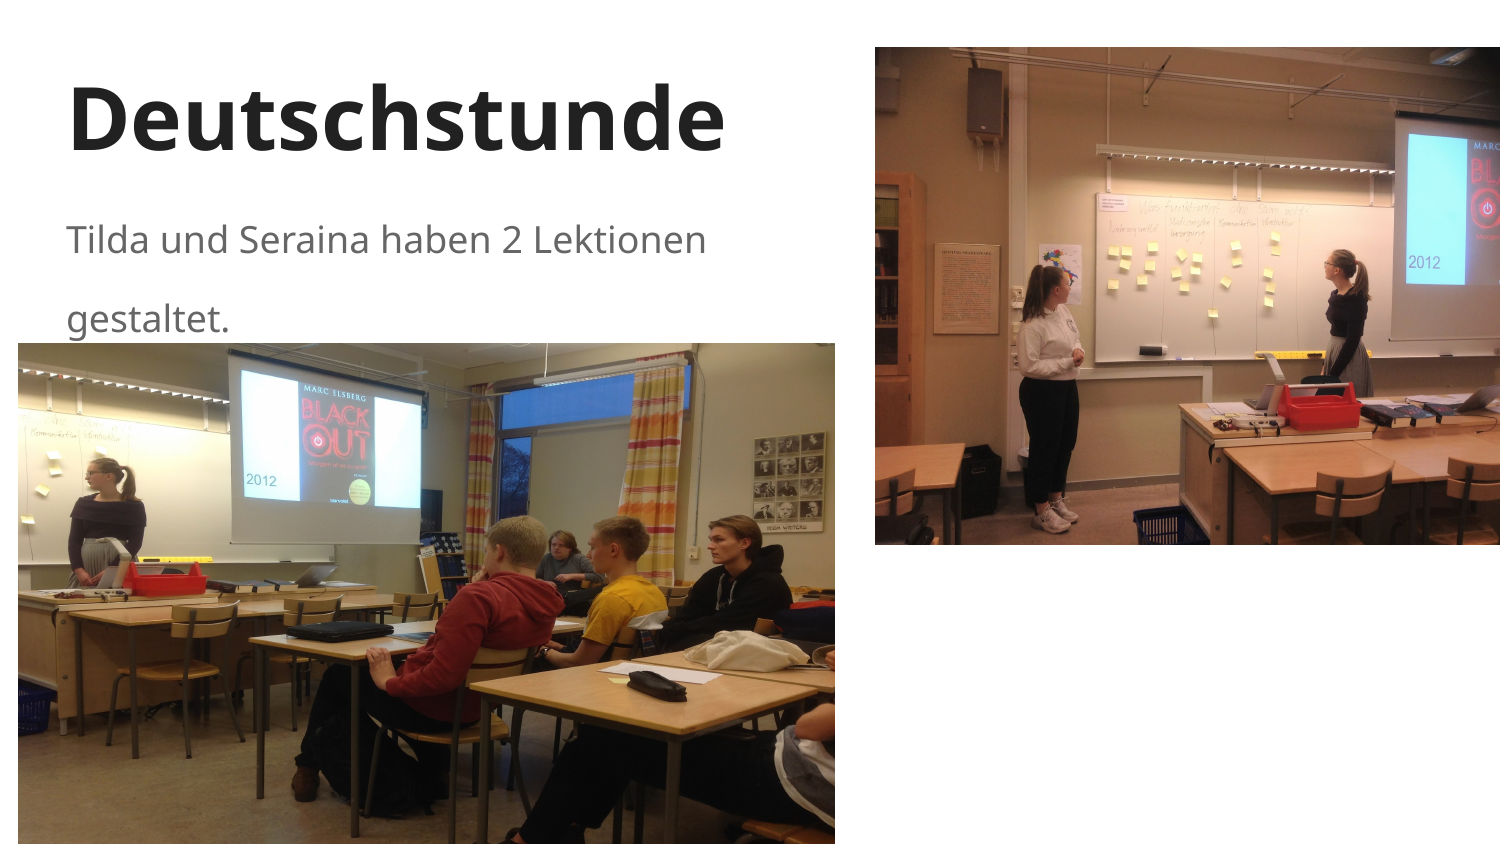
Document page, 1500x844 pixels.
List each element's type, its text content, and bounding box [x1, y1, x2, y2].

title Deutschstunde [51, 48, 873, 180]
picture [875, 47, 1500, 546]
list Tilda und Seraina haben 2 Lektionen gestaltet. gestaltet h [51, 201, 1449, 750]
picture [17, 343, 835, 844]
